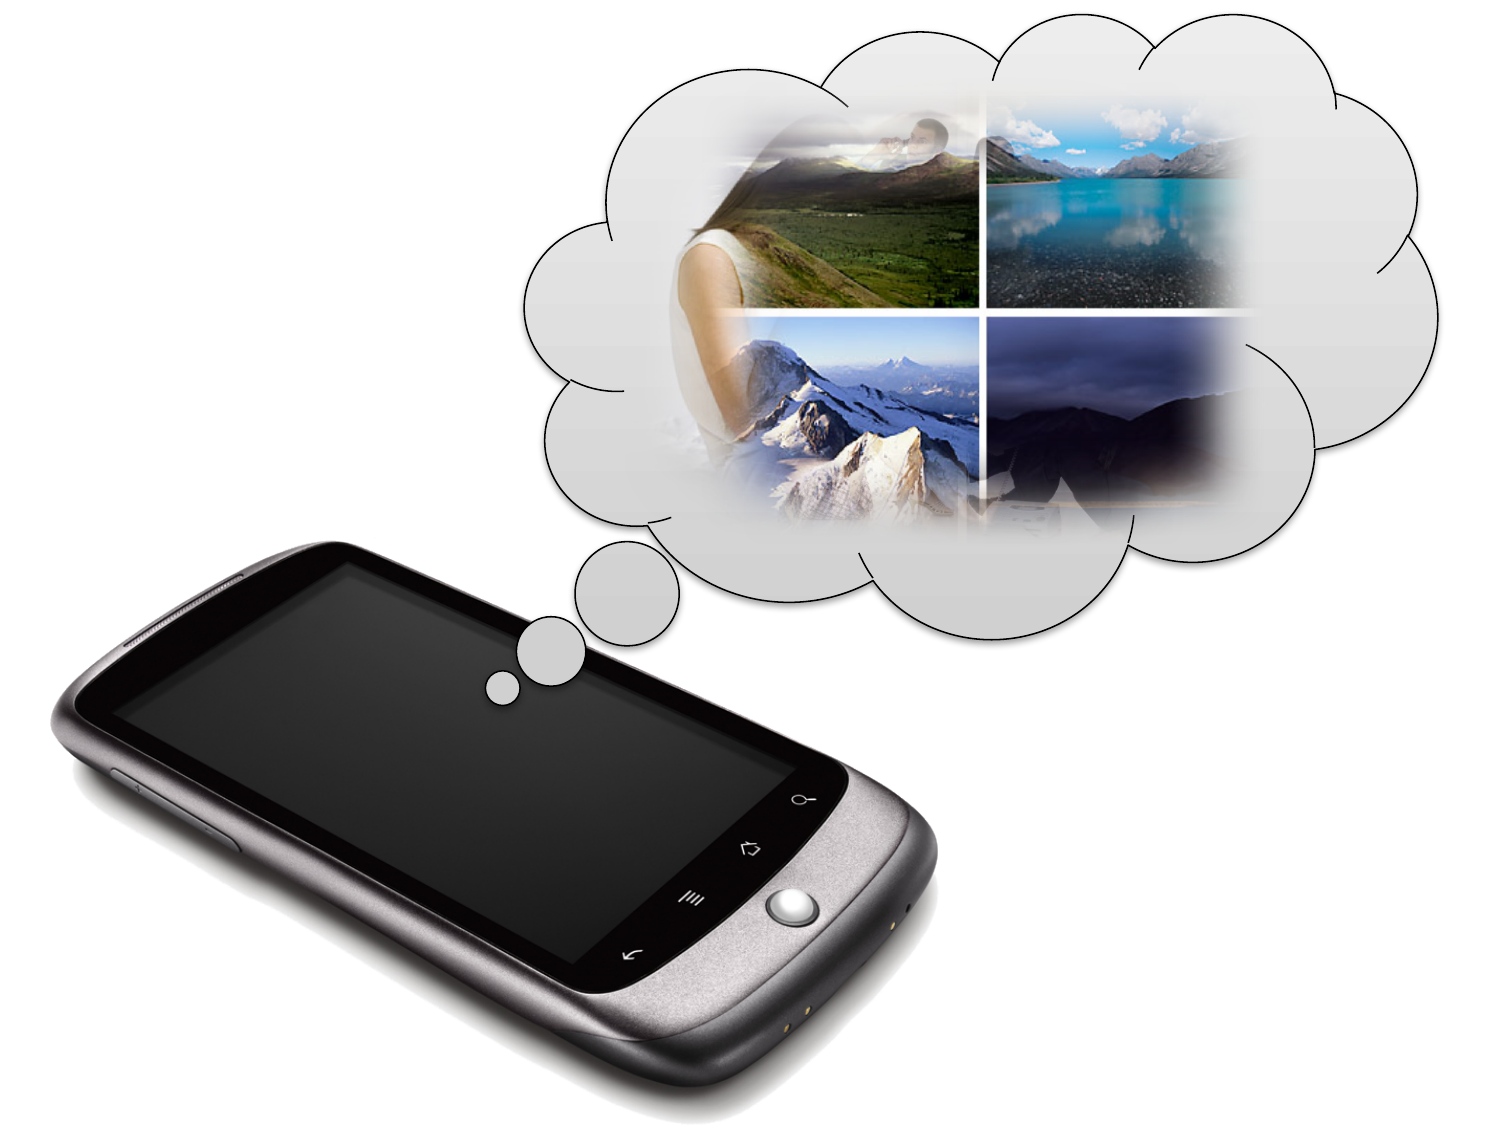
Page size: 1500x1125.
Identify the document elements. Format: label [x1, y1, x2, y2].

text_box [943, 561, 1123, 641]
text_box [523, 145, 619, 526]
text_box [830, 13, 1439, 531]
text_box [659, 68, 780, 98]
picture [49, 74, 1276, 1125]
text_box [1169, 559, 1226, 564]
